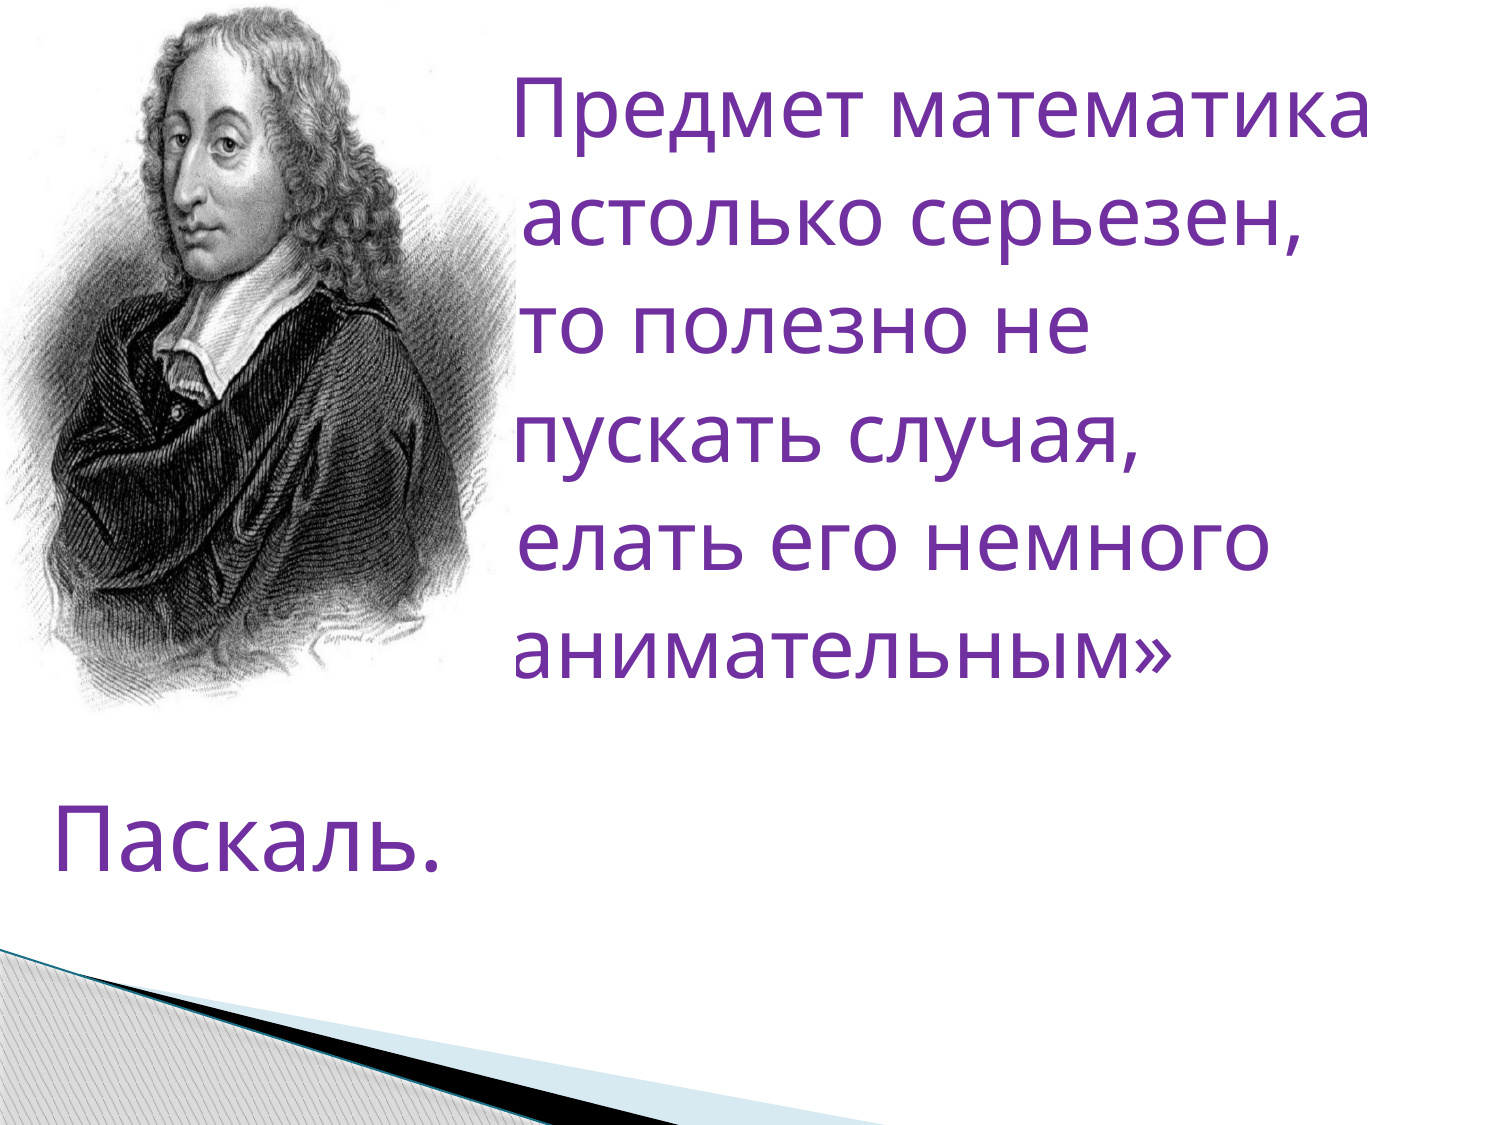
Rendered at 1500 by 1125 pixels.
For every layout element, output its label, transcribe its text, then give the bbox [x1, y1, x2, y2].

list «Предмет математика настолько серьезен, что полезно не упускать случая, делать его немного занимательным» Паскаль. [0, 46, 1500, 986]
picture [0, 0, 516, 716]
